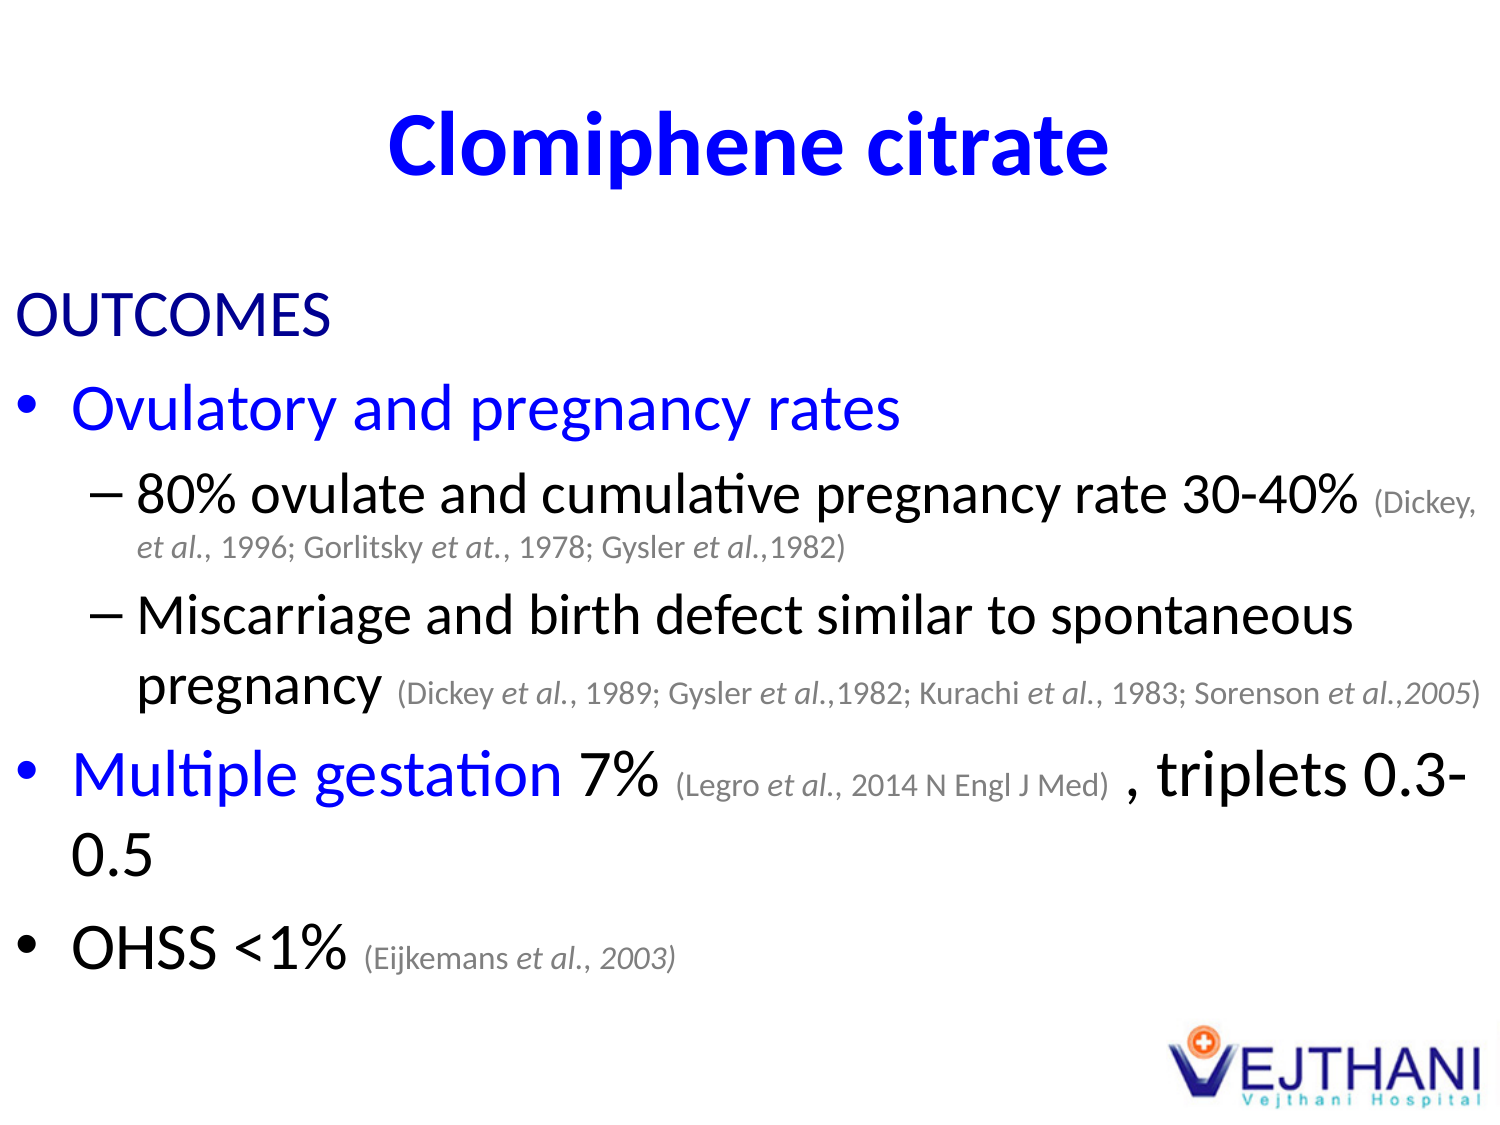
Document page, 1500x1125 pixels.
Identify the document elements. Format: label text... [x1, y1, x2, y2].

title Clomiphene citrate [75, 45, 1425, 233]
list OUTCOMES Ovulatory and pregnancy rates 80% ovulate and cumulative pregnancy rate 30-40% (Dickey, et al., 1996; Gorlitsky et at., 1978; Gysler et al.,1982) Miscarriage and birth defect similar to spontaneous pregnancy (Dickey et al., 1989; Gysler et al.,1982; Kurachi et al., 1983; Sorenson et al.,2005) Multiple gestation 7% (Legro et al., 2014 N Engl J Med) , triplets 0.3-0.5 OHSS <1% (Eijkemans et al., 2003) [0, 262, 1500, 1005]
picture [1152, 1004, 1500, 1125]
